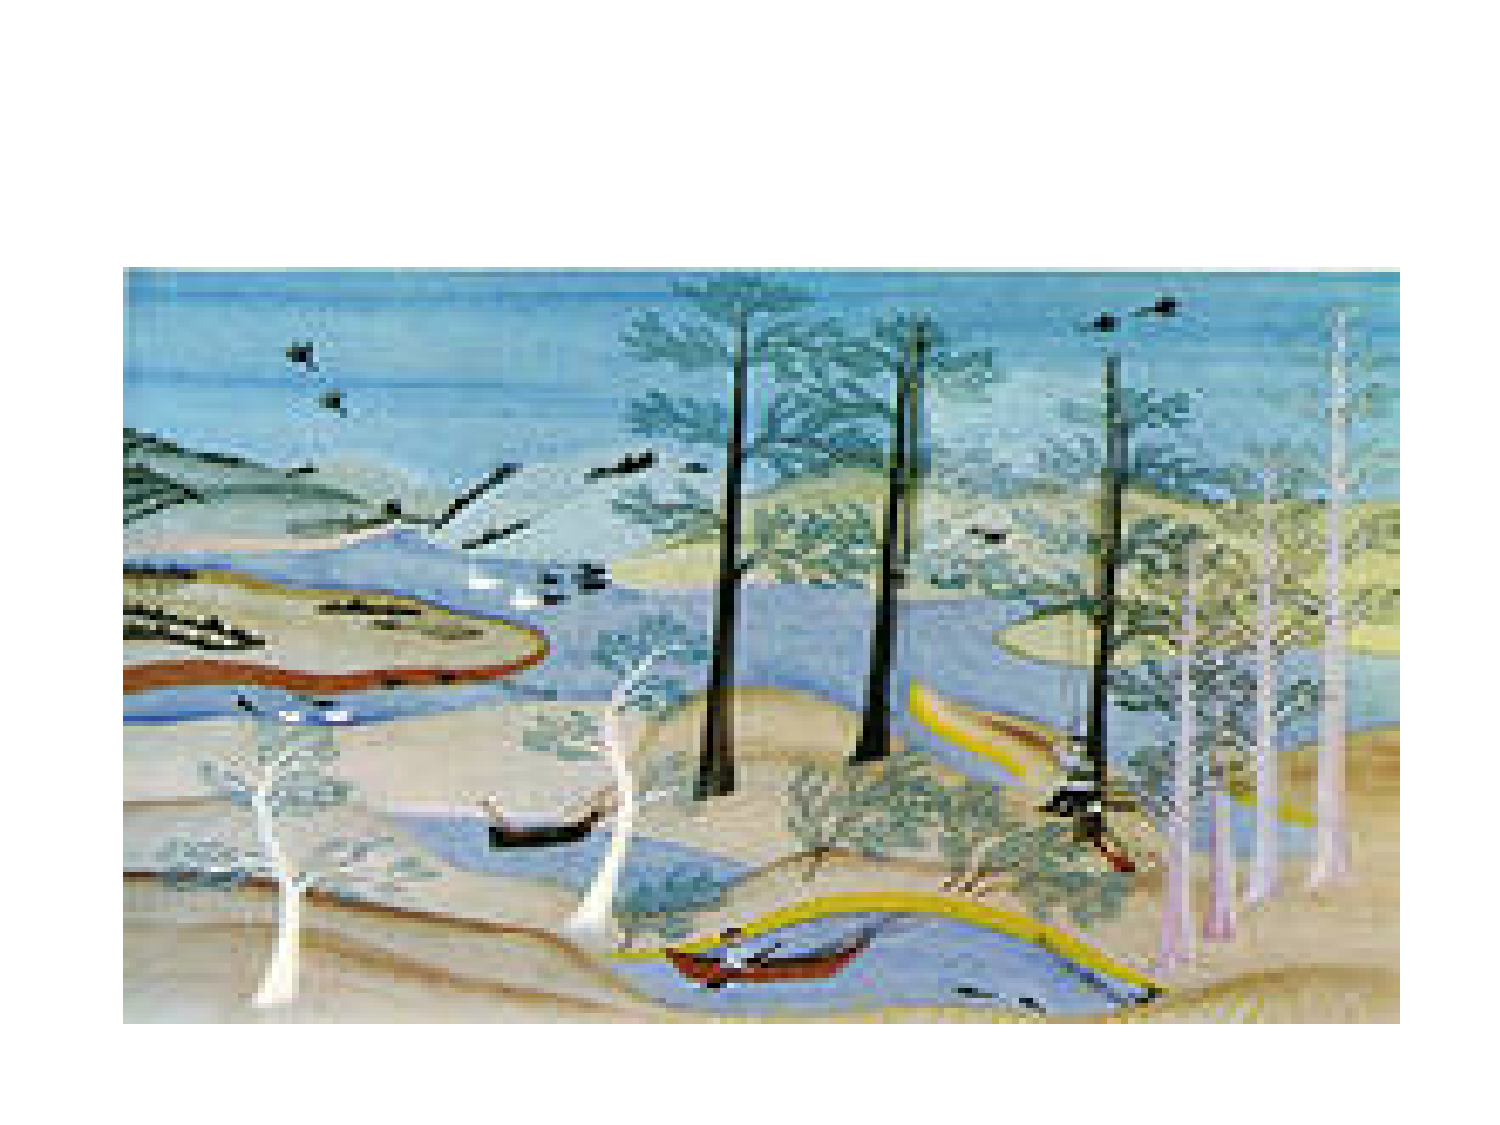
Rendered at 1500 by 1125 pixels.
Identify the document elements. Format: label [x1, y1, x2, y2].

picture [123, 266, 1400, 1024]
